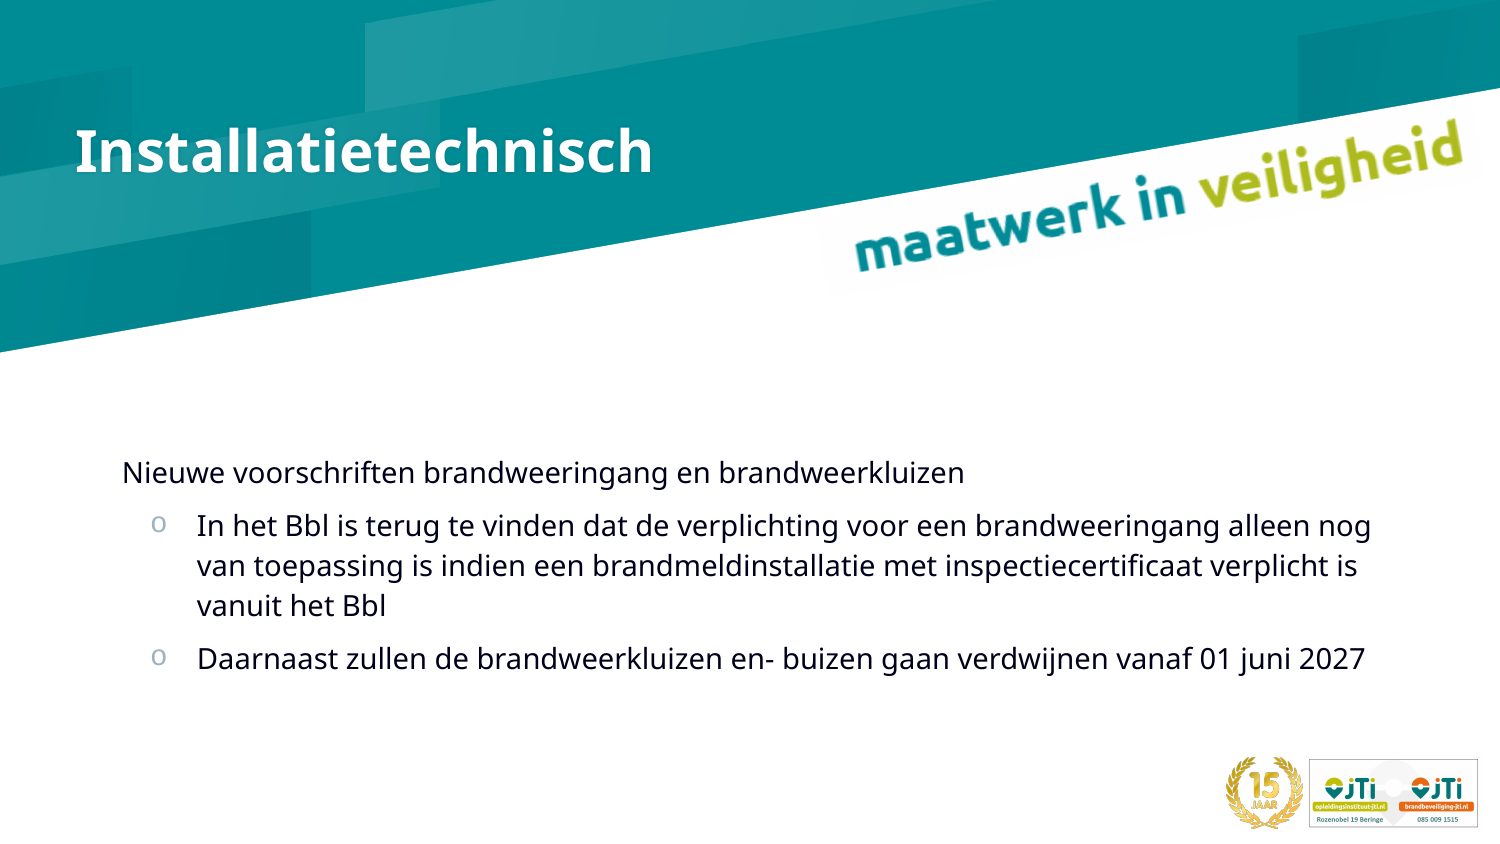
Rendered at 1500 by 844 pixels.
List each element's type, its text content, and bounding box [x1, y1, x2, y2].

title Installatietechnisch [75, 0, 975, 298]
list 01 juni 2009 Nieuwe voorschriften brandweeringang en brandweerkluizen In het Bbl is terug te vinden dat de verplichting voor een brandweeringang alleen nog van toepassing is indien een brandmeldinstallatie met inspectiecertificaat verplicht is vanuit het Bbl Daarnaast zullen de brandweerkluizen en- buizen gaan verdwijnen vanaf 01 juni 2027 [75, 390, 1376, 756]
picture [1226, 757, 1303, 829]
picture [815, 98, 1484, 297]
picture [1304, 754, 1483, 832]
